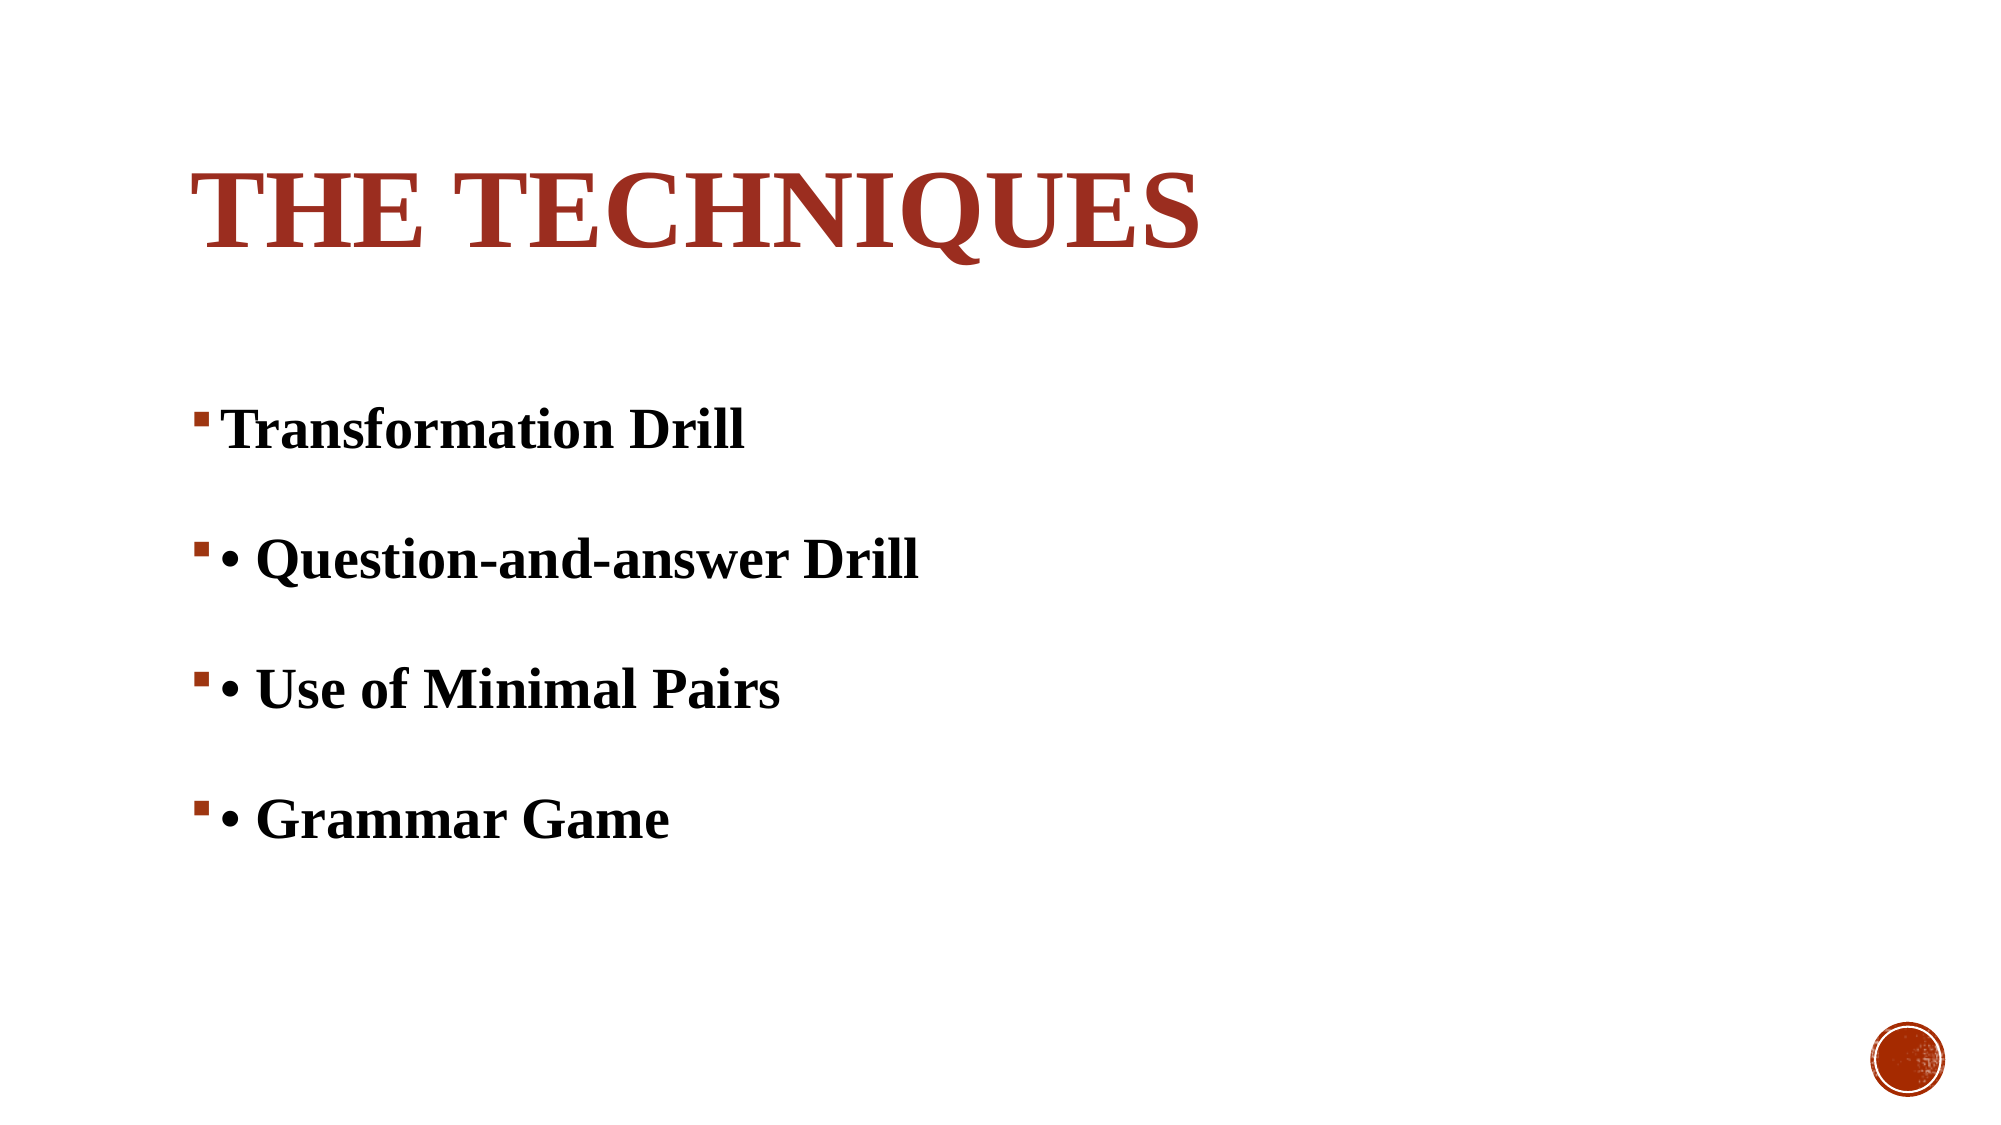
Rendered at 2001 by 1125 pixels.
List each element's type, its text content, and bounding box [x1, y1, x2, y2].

title the Techniques [175, 79, 1826, 344]
list Transformation Drill • Question-and-answer Drill • Use of Minimal Pairs • Grammar Game [175, 348, 1826, 1013]
